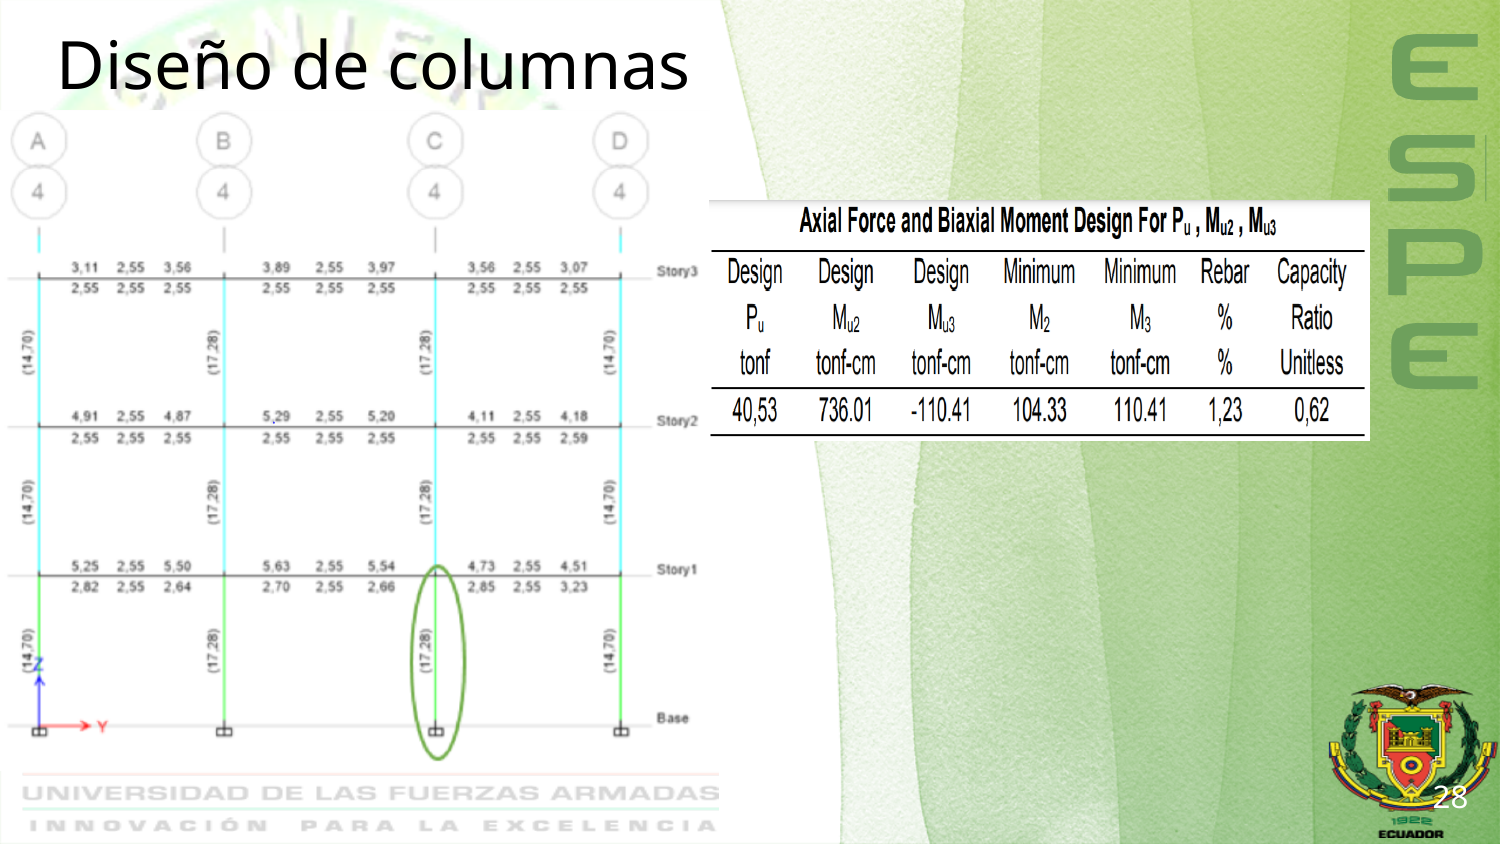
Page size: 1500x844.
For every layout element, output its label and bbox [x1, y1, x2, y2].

picture [0, 110, 1370, 771]
text_box [0, 0, 1500, 843]
